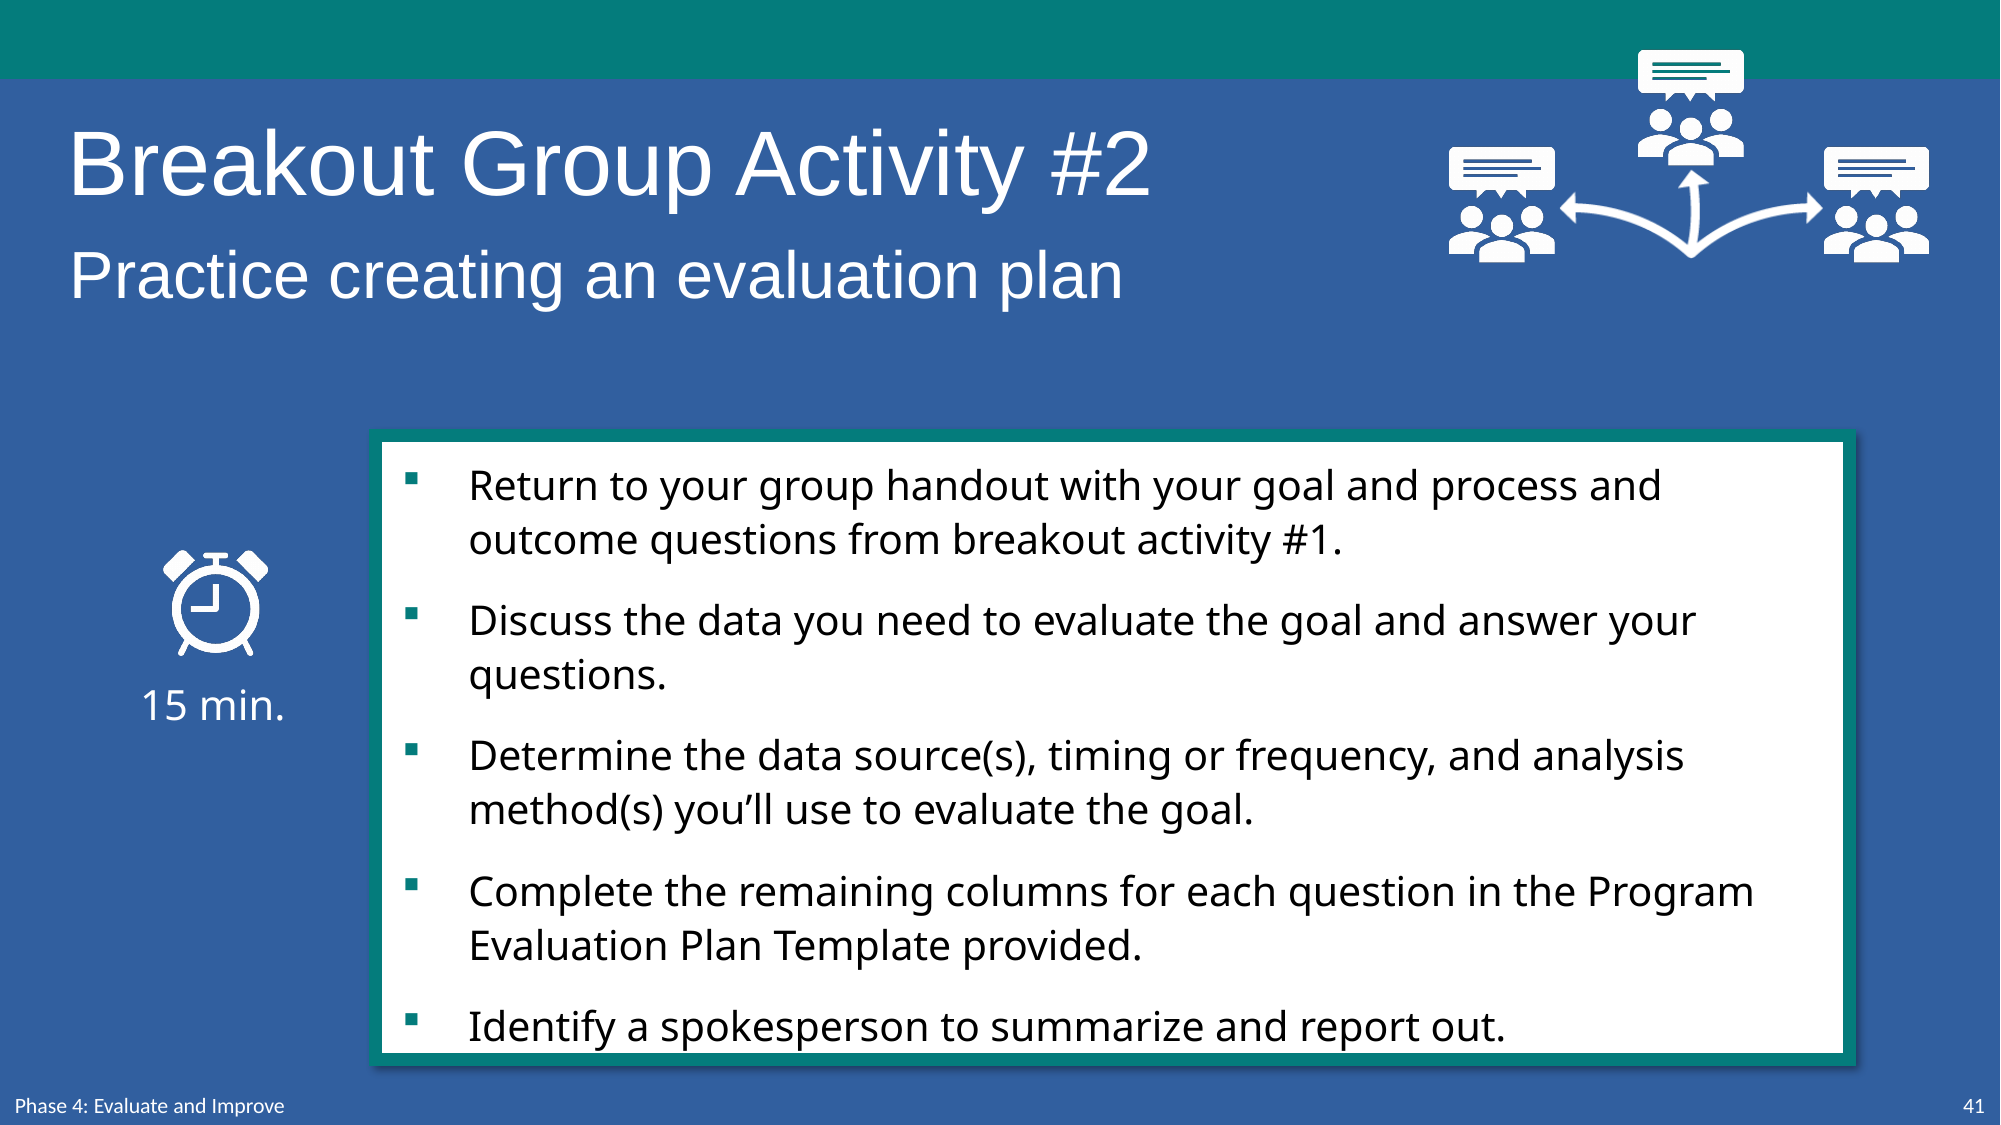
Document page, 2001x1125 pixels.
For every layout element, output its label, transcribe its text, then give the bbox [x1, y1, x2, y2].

list Practice creating an evaluation plan [55, 234, 1206, 307]
list Return to your group handout with your goal and process and outcome questions from breakout activity #1. Discuss the data you need to evaluate the goal and answer your questions. Determine the data source(s), timing or frequency, and analysis method(s) you’ll use to evaluate the goal. Complete the remaining columns for each question in the Program Evaluation Plan Template provided. Identify a spokesperson to summarize and report out. [386, 446, 1850, 1063]
slide_number 41 [1550, 1078, 2000, 1125]
list 15 min. [125, 677, 325, 724]
footer Phase 4: Evaluate and Improve [0, 1078, 675, 1125]
picture [140, 527, 291, 677]
text_box [374, 434, 1850, 1061]
title Breakout Group Activity #2 [53, 108, 1332, 234]
picture [1431, 38, 1945, 274]
